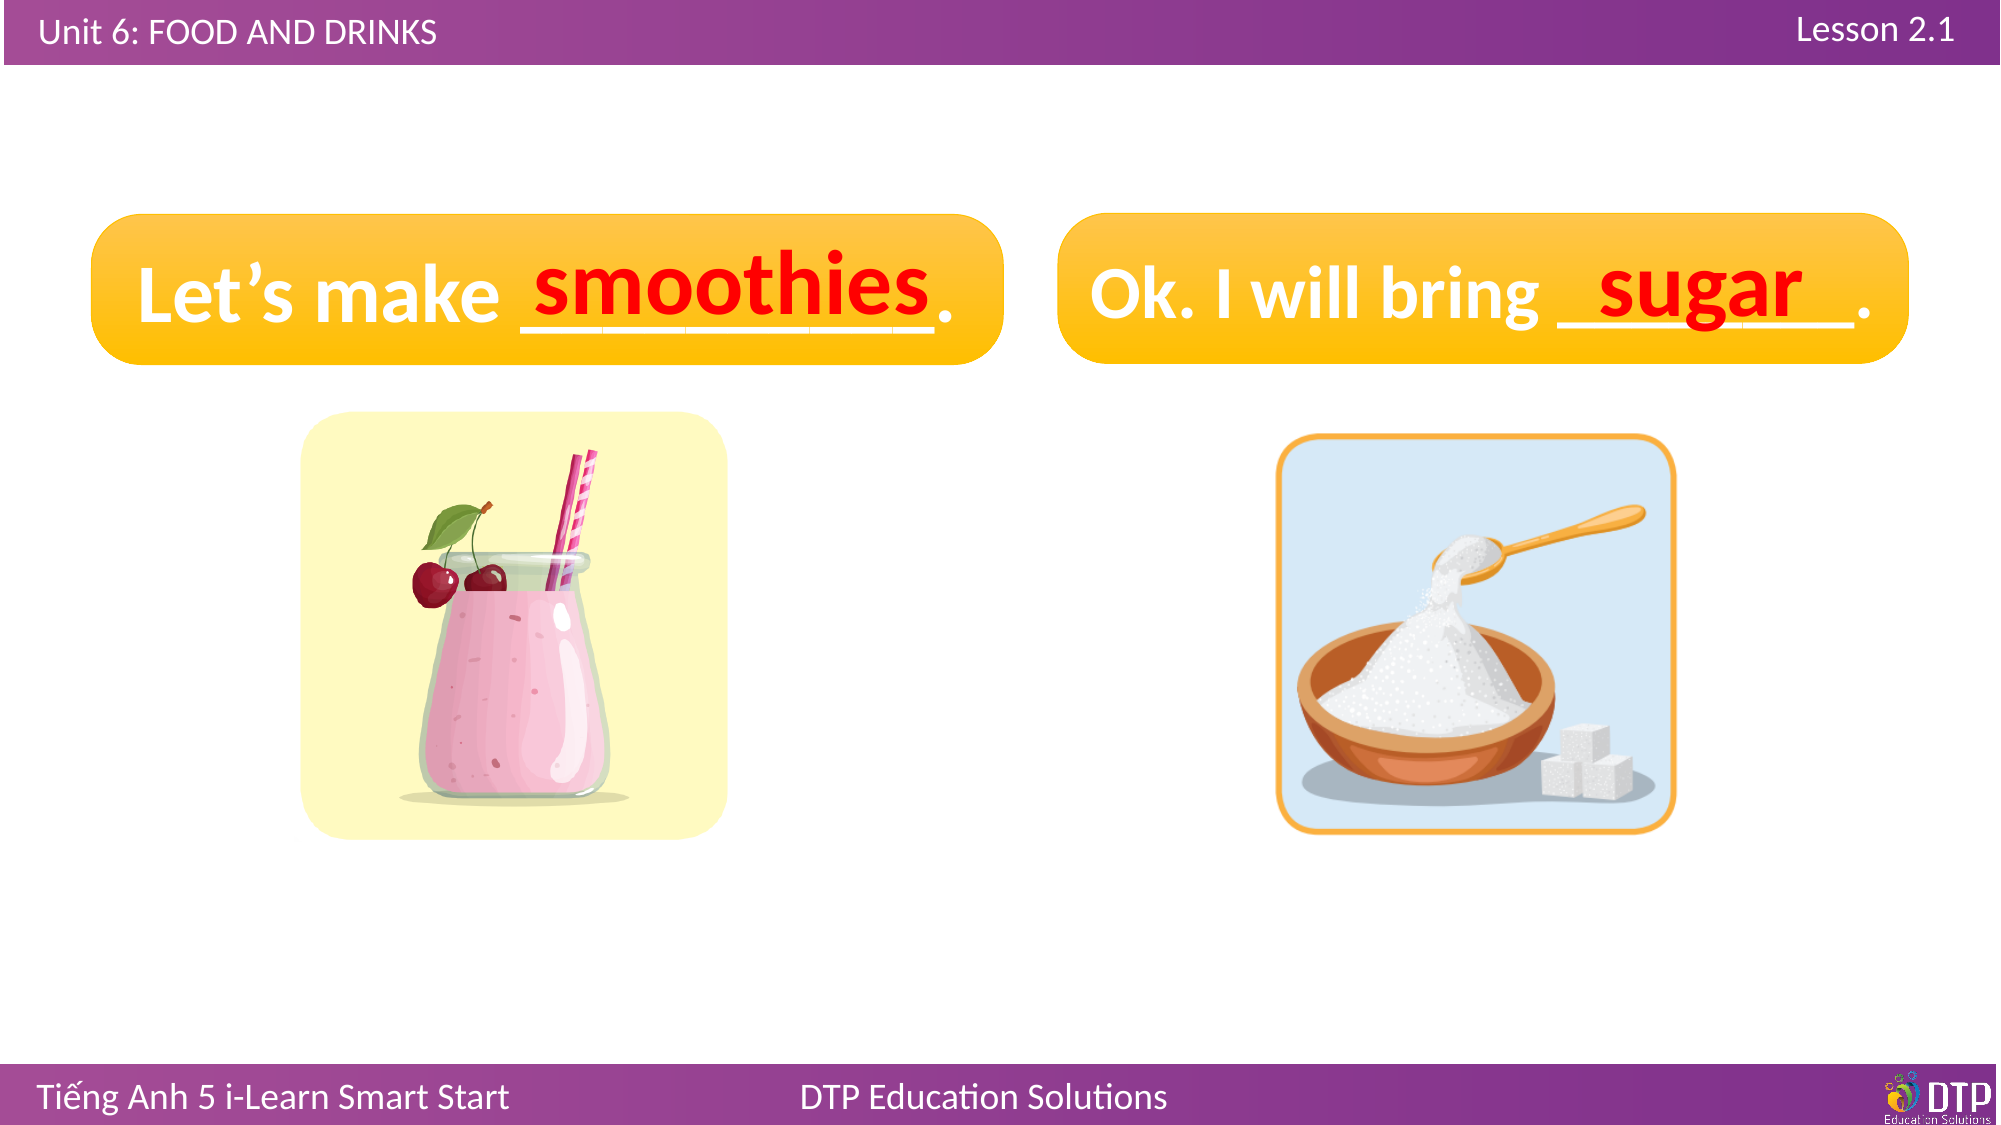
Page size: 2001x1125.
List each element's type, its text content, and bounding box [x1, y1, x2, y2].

picture [294, 405, 744, 842]
picture [1256, 422, 1706, 845]
text_box Let’s make __________. [90, 213, 1004, 366]
picture [4, 0, 2000, 65]
text_box sugar [1584, 217, 1867, 343]
text_box Ok. I will bring ________. [1057, 212, 1909, 364]
text_box smoothies [519, 215, 977, 340]
picture [0, 1064, 1996, 1125]
